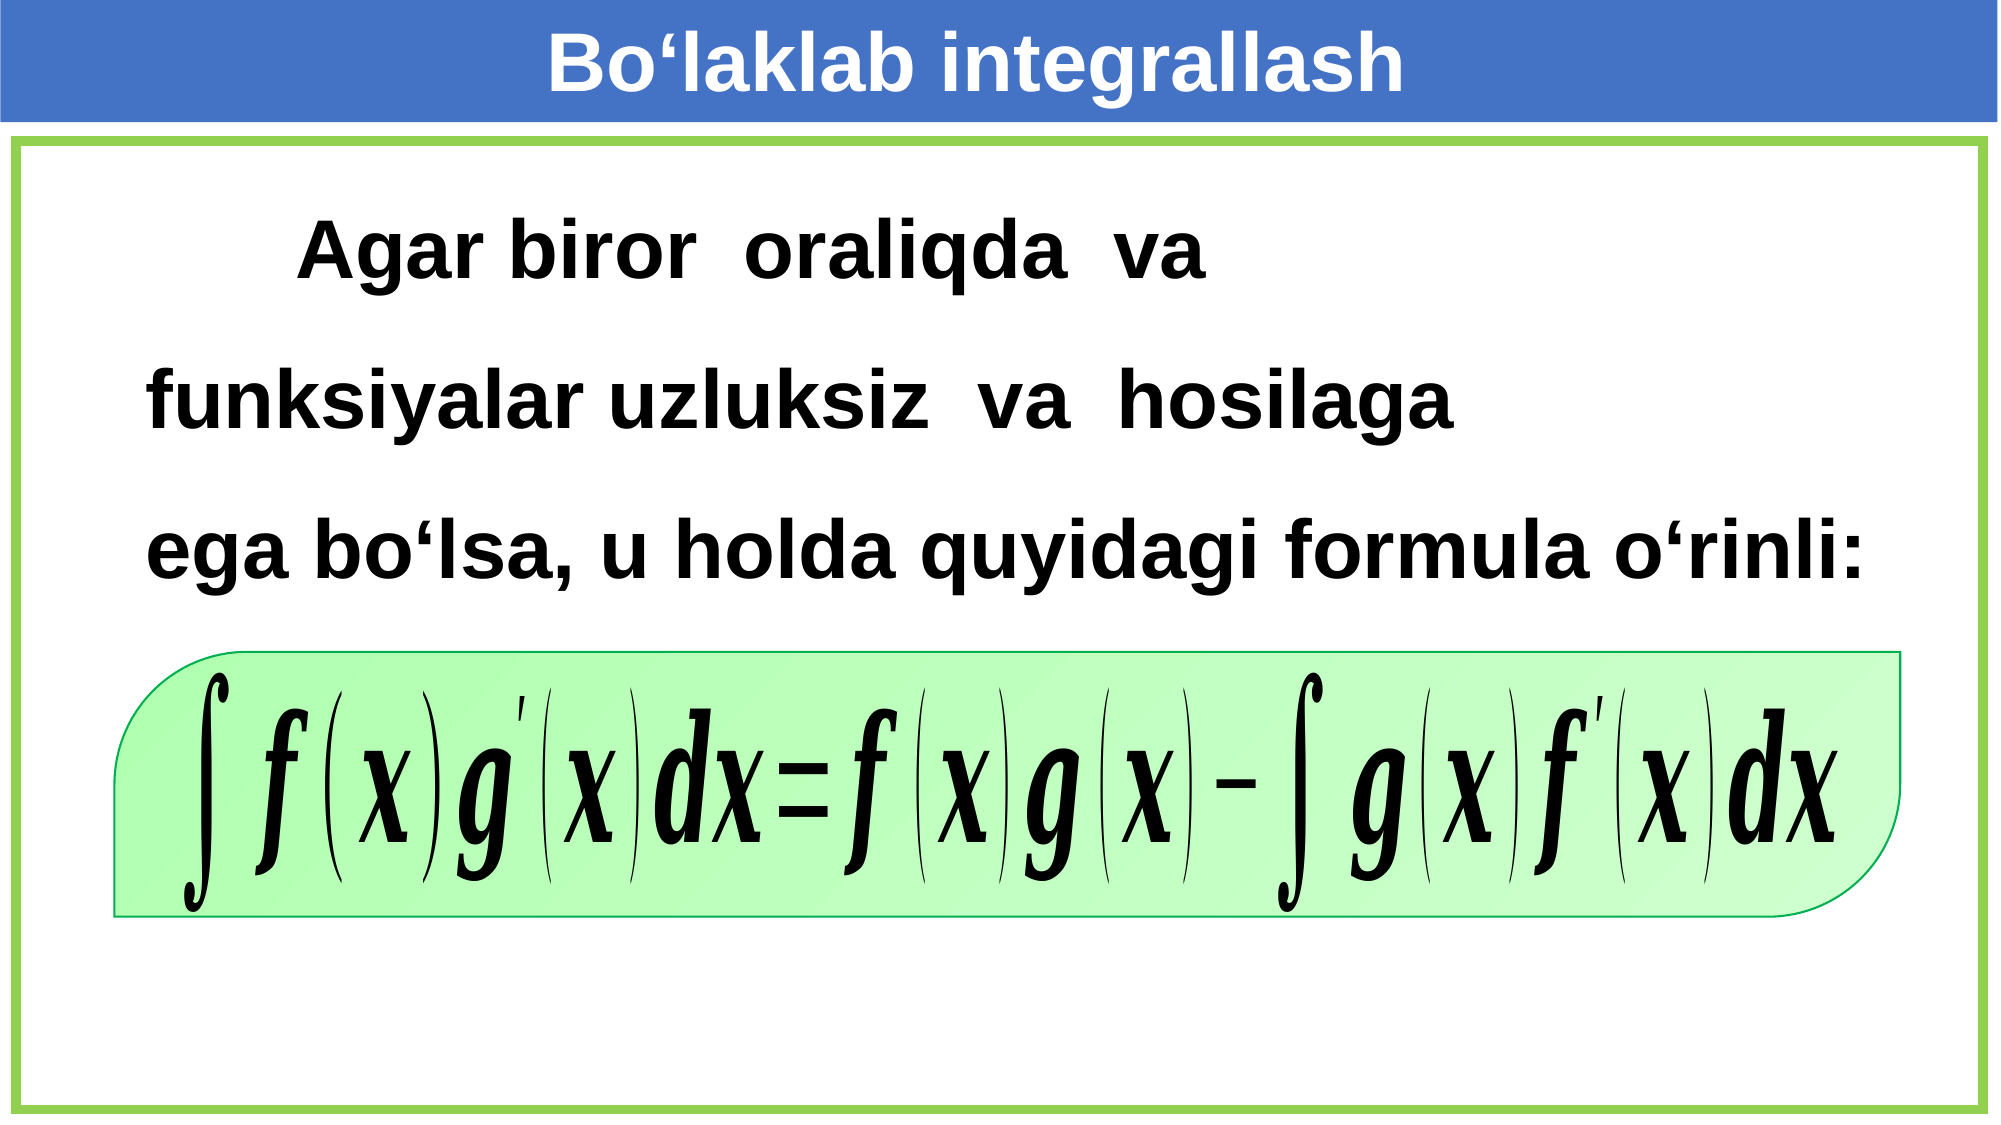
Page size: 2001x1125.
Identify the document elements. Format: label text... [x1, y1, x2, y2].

text_box Bo‘laklab integrallash [546, 8, 1408, 109]
text_box [113, 650, 1902, 918]
text_box [0, 0, 1998, 123]
text_box [11, 136, 1988, 1114]
